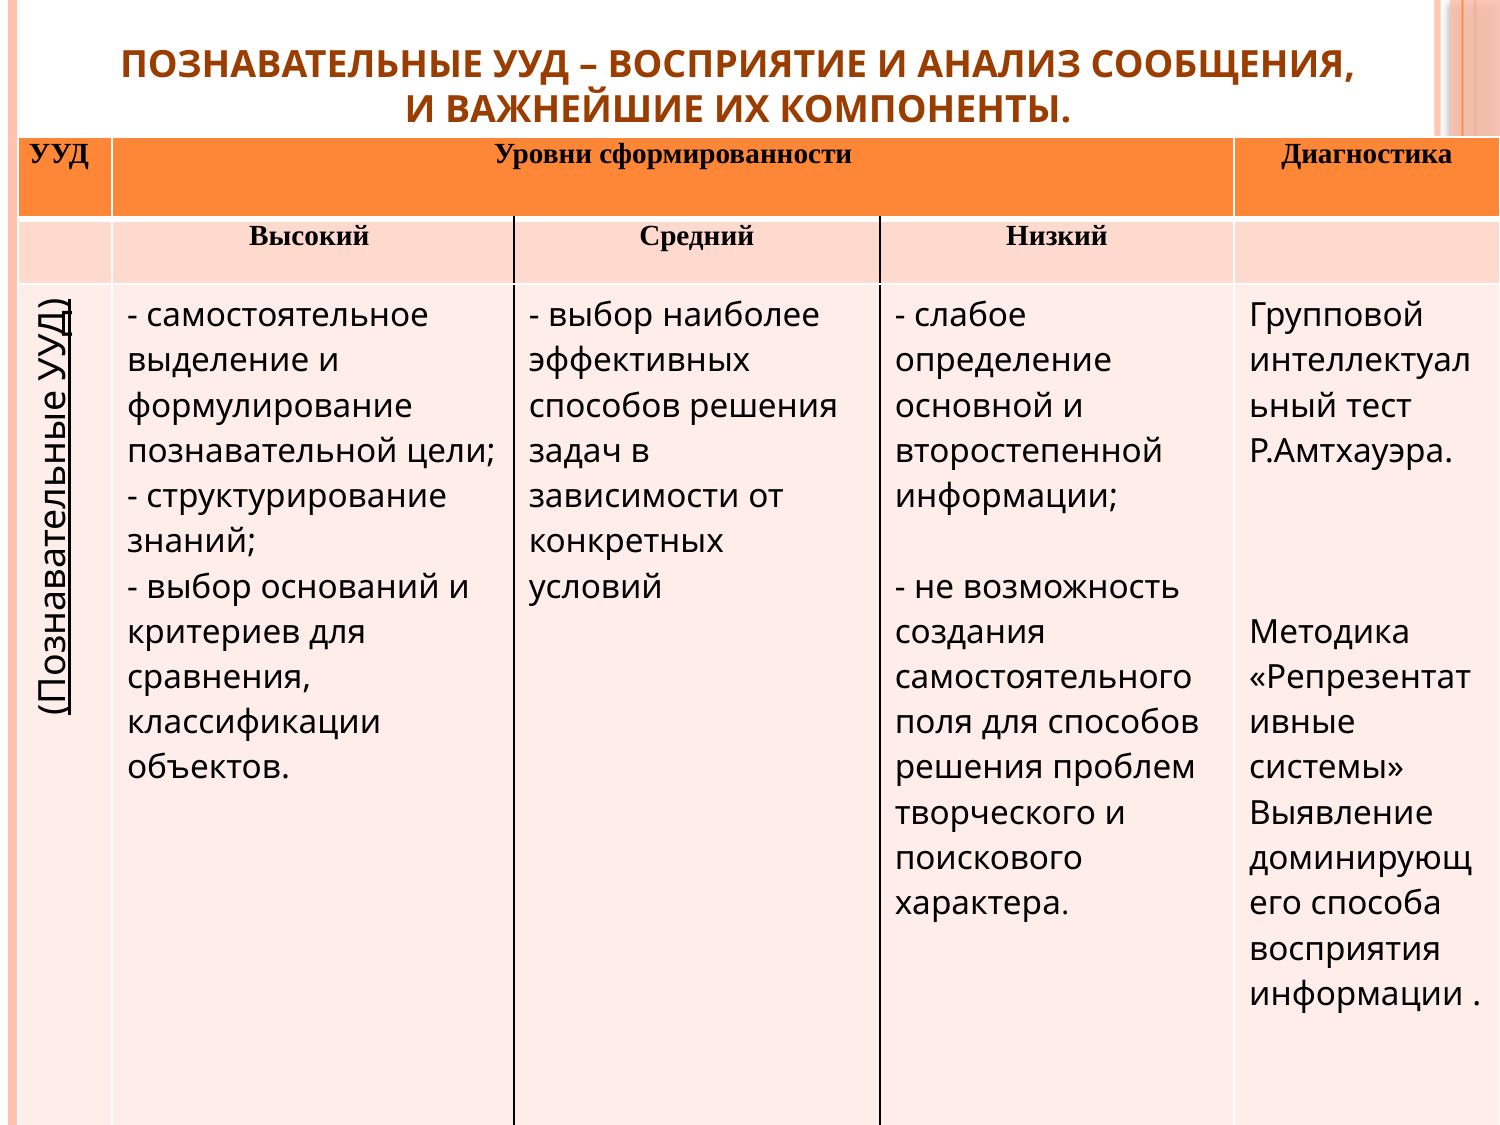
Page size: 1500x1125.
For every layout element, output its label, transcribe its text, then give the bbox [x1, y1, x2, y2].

table_cell - самостоятельное выделение и формулирование познавательной цели; - структурирование знаний; - выбор оснований и критериев для сравнения, классификации объектов. [113, 285, 513, 1125]
table_cell Низкий [881, 222, 1233, 283]
table_header Уровни сформированности [113, 138, 1233, 216]
table_header Диагностика [1235, 138, 1499, 216]
table_cell (Познавательные УУД) [19, 285, 111, 1125]
table_cell - выбор наиболее эффективных способов решения задач в зависимости от конкретных условий [515, 285, 879, 1125]
title Познавательные УУД – восприятие и анализ сообщения, и важнейшие их компоненты. [88, 19, 1388, 136]
table_cell Групповой интеллектуальный тест Р.Амтхауэра. Методика «Репрезентативные системы» Выявление доминирующего способа восприятия информации . [1235, 285, 1499, 1125]
table_header УУД [19, 138, 111, 216]
table_cell - слабое определение основной и второстепенной информации; - не возможность создания самостоятельного поля для способов решения проблем творческого и поискового характера. [881, 285, 1233, 1125]
table_cell [1235, 222, 1499, 283]
table_cell Высокий [113, 222, 513, 283]
table_cell Средний [515, 222, 879, 283]
table_cell [19, 222, 111, 283]
